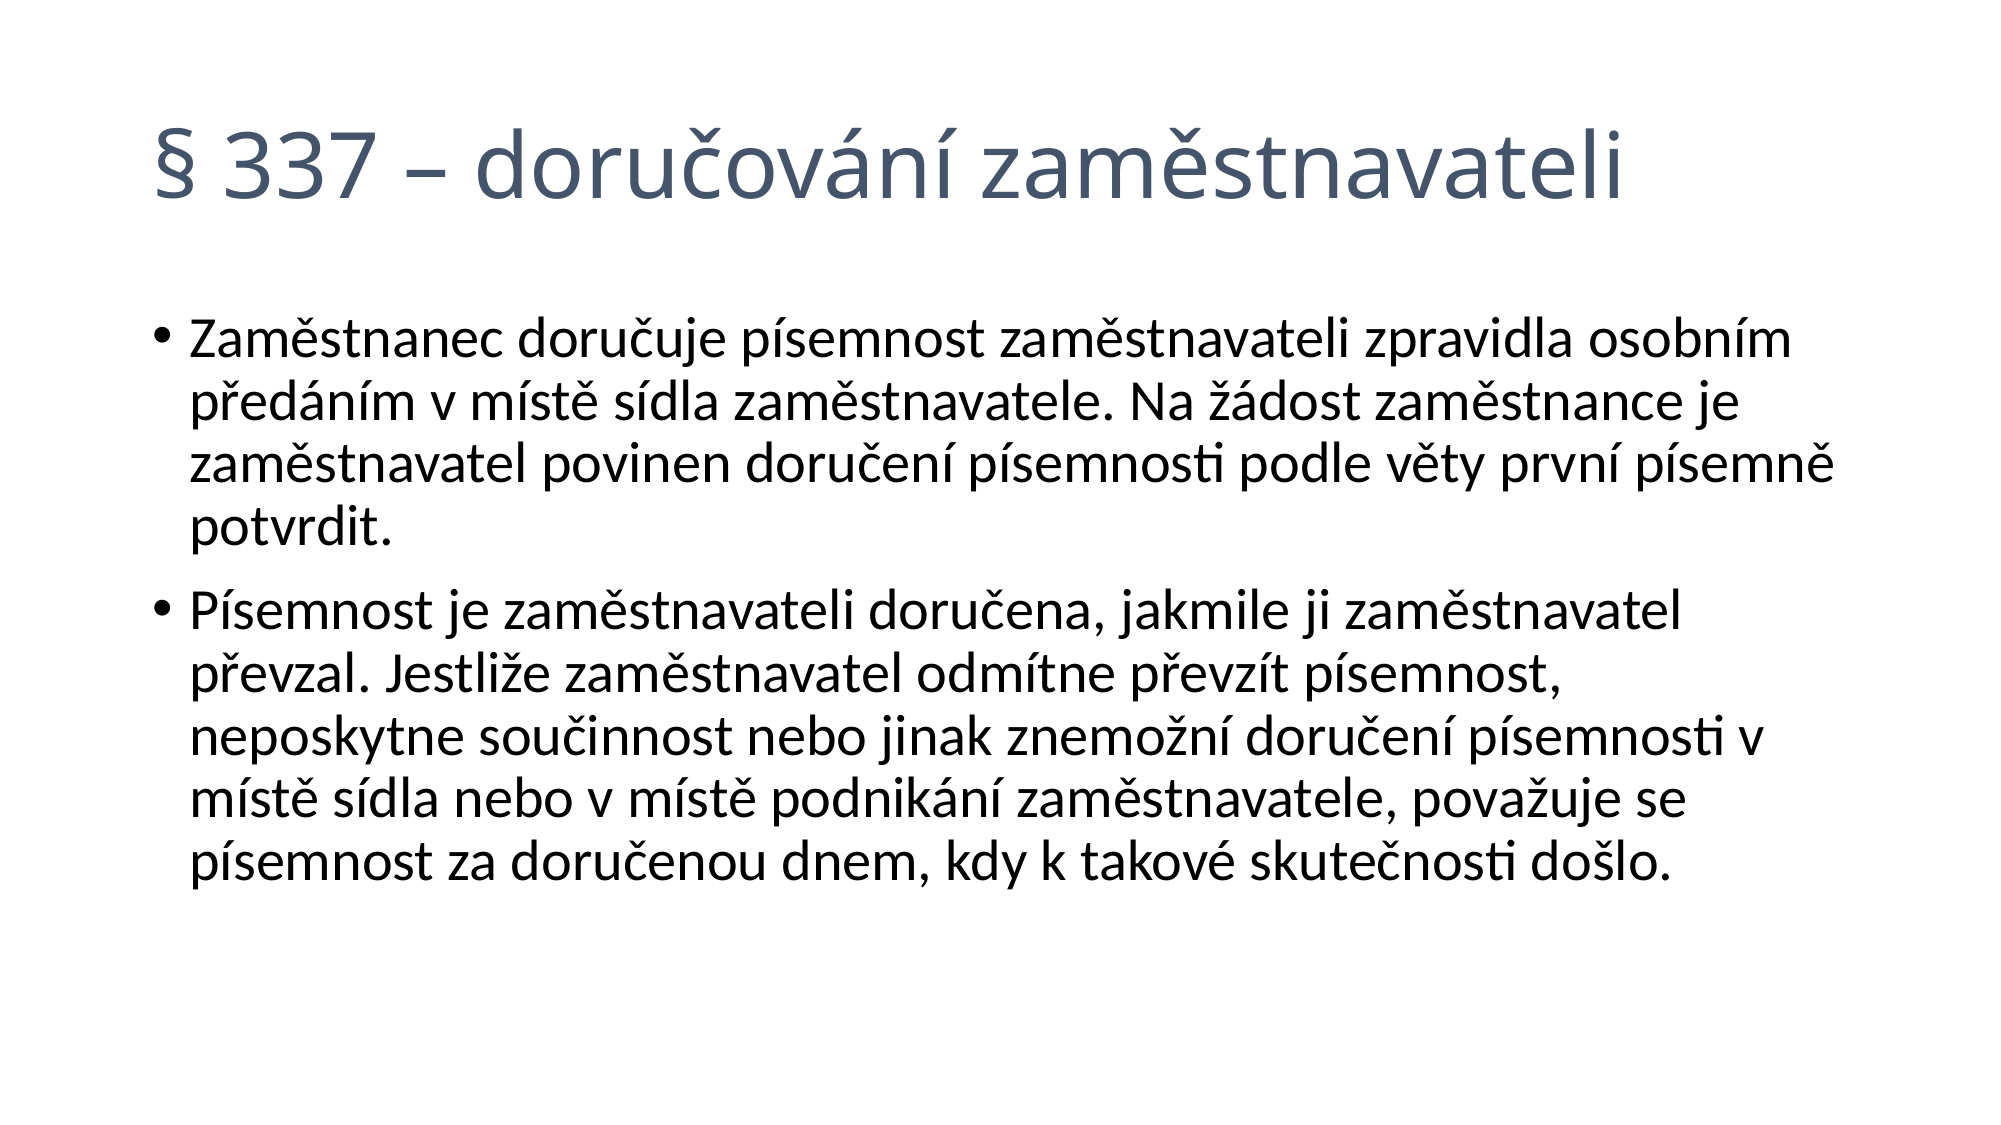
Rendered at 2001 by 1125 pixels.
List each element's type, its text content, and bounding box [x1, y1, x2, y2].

text_box § 337 – doručování zaměstnavateli [137, 59, 1863, 278]
text_box Zaměstnanec doručuje písemnost zaměstnavateli zpravidla osobním předáním v místě sídla zaměstnavatele. Na žádost zaměstnance je zaměstnavatel povinen doručení písemnosti podle věty první písemně potvrdit. Písemnost je zaměstnavateli doručena, jakmile ji zaměstnavatel převzal. Jestliže zaměstnavatel odmítne převzít písemnost, neposkytne součinnost nebo jinak znemožní doručení písemnosti v místě sídla nebo v místě podnikání zaměstnavatele, považuje se písemnost za doručenou dnem, kdy k takové skutečnosti došlo. [137, 299, 1863, 1014]
